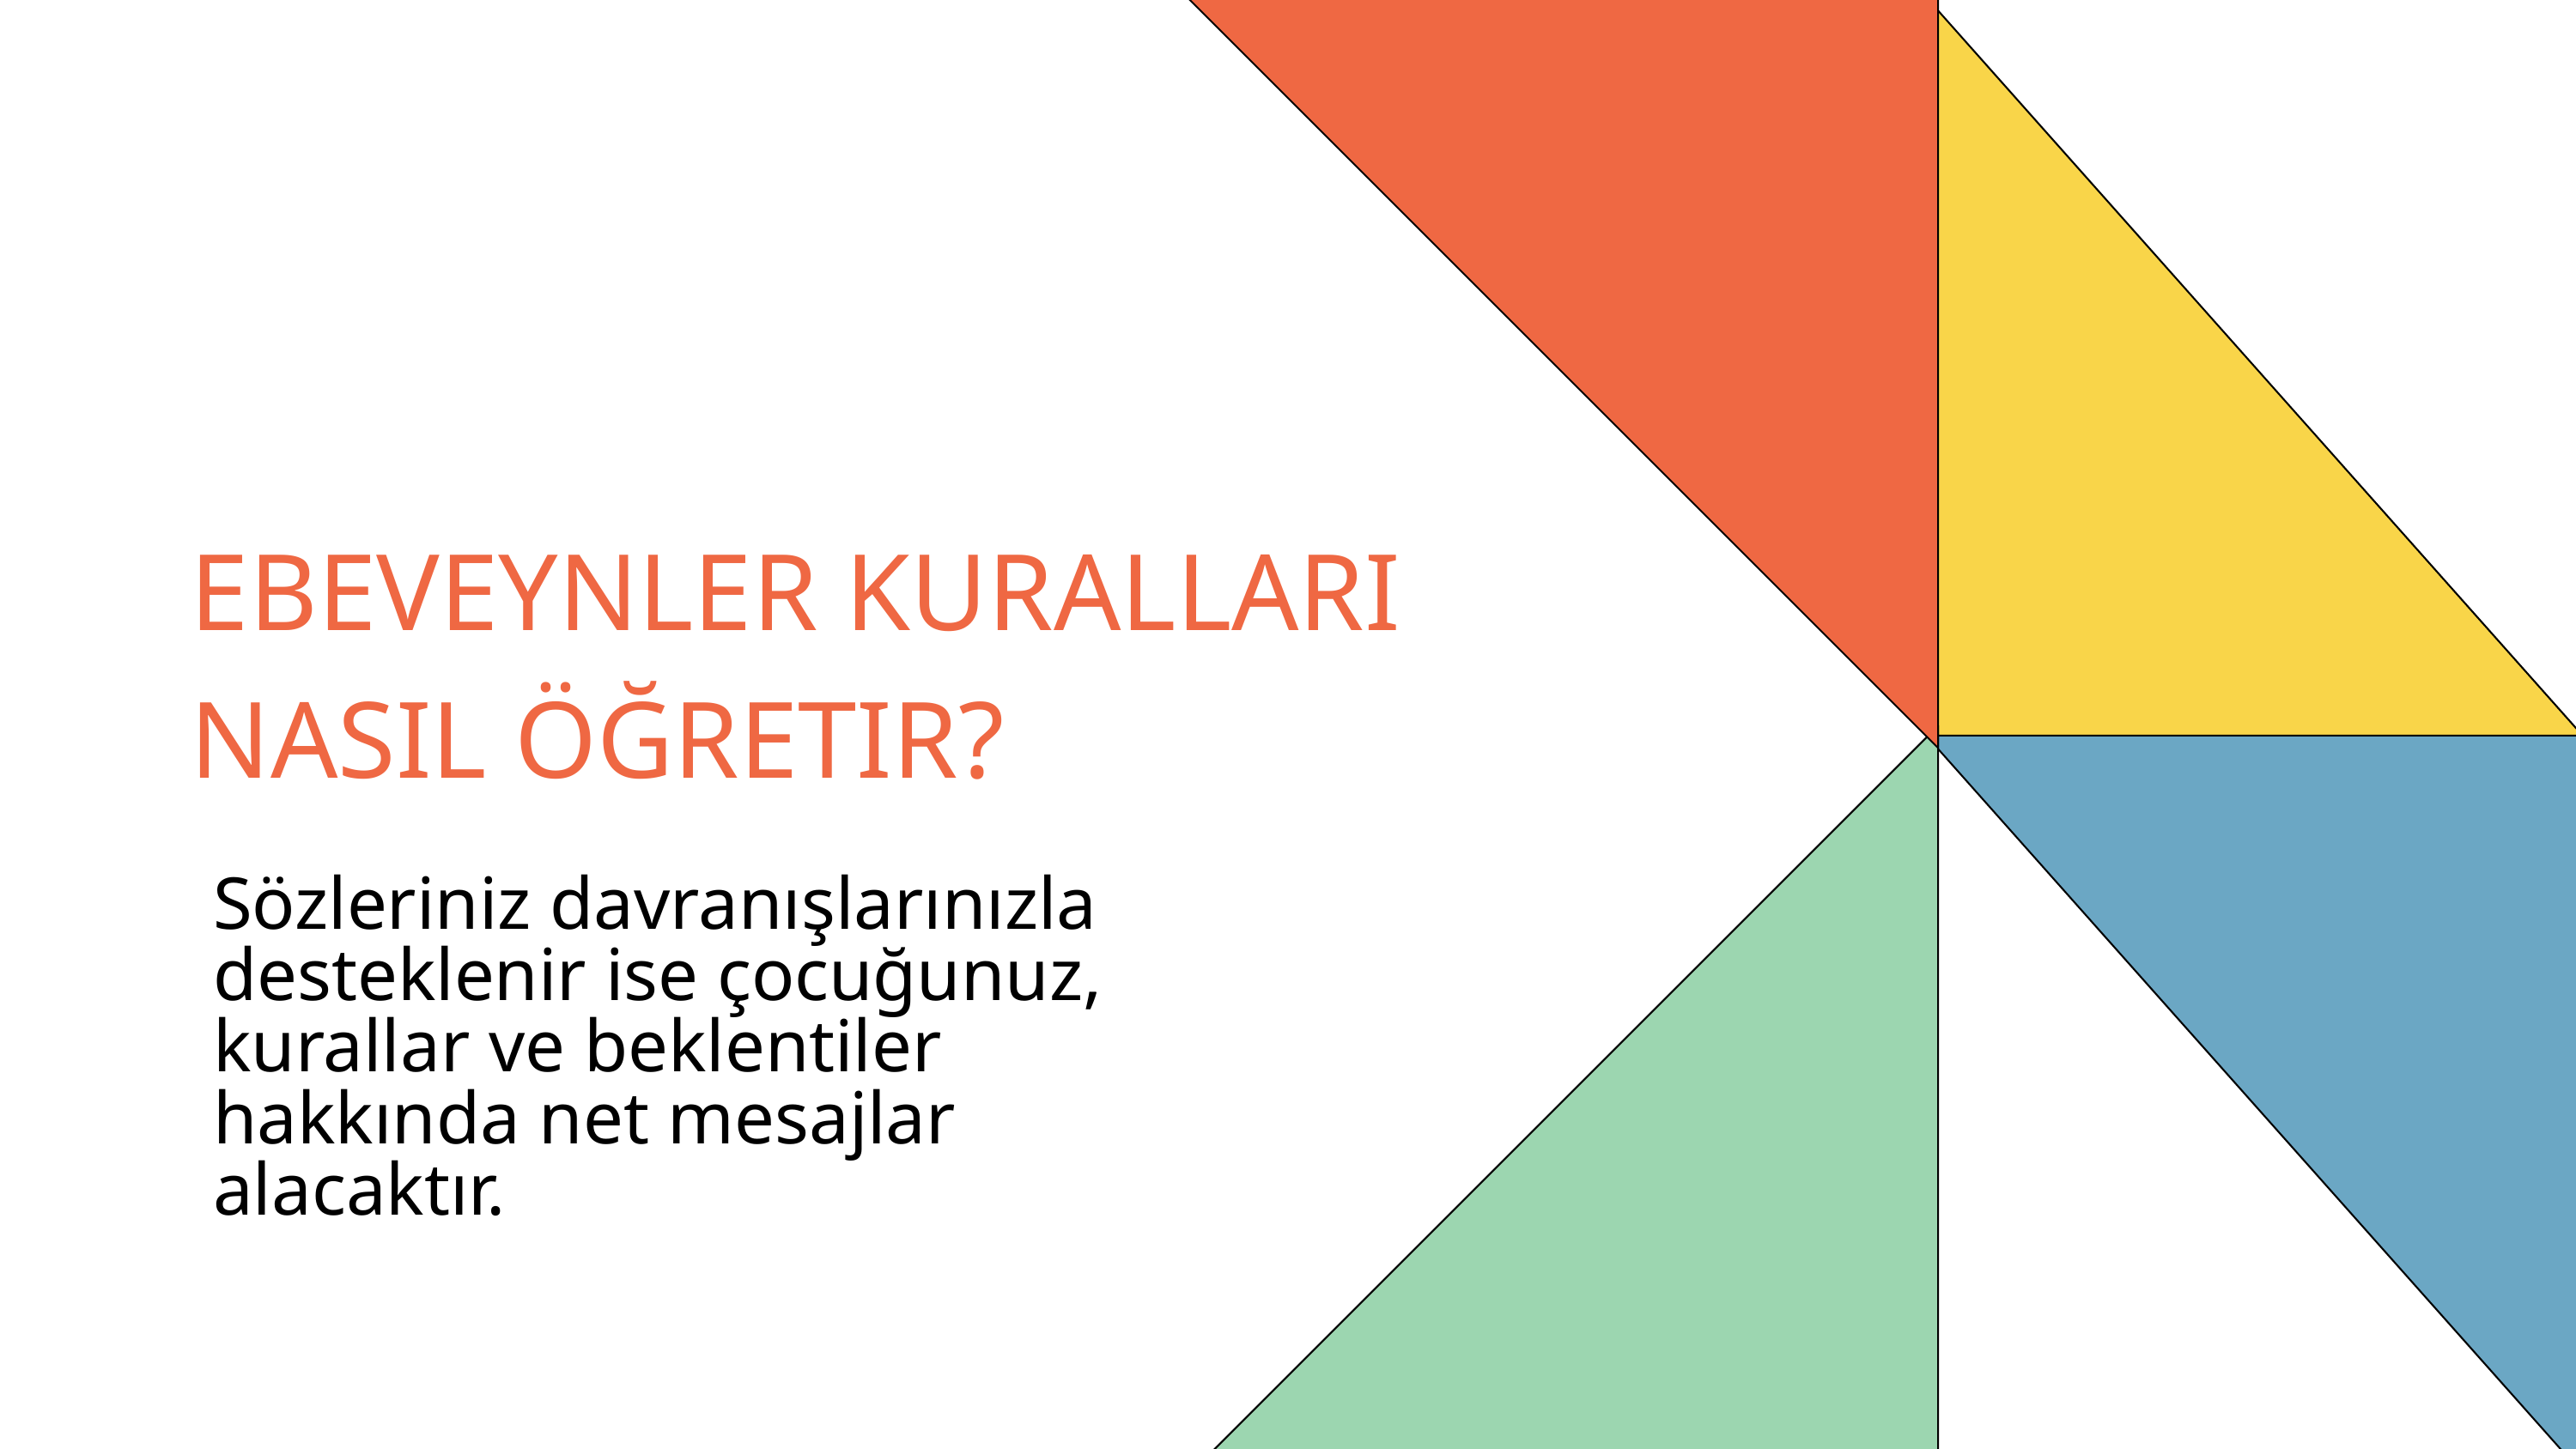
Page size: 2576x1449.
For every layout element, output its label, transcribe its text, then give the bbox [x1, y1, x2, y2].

text_box Sözleriniz davranışlarınızla desteklenir ise çocuğunuz, kurallar ve beklentiler hakkında net mesajlar alacaktır. [213, 871, 1120, 1230]
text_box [1930, 0, 2576, 734]
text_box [1187, 0, 1928, 737]
text_box EBEVEYNLER KURALLARI NASIL ÖĞRETIR? [190, 503, 1182, 799]
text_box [1931, 735, 2576, 1449]
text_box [1187, 744, 1928, 1449]
